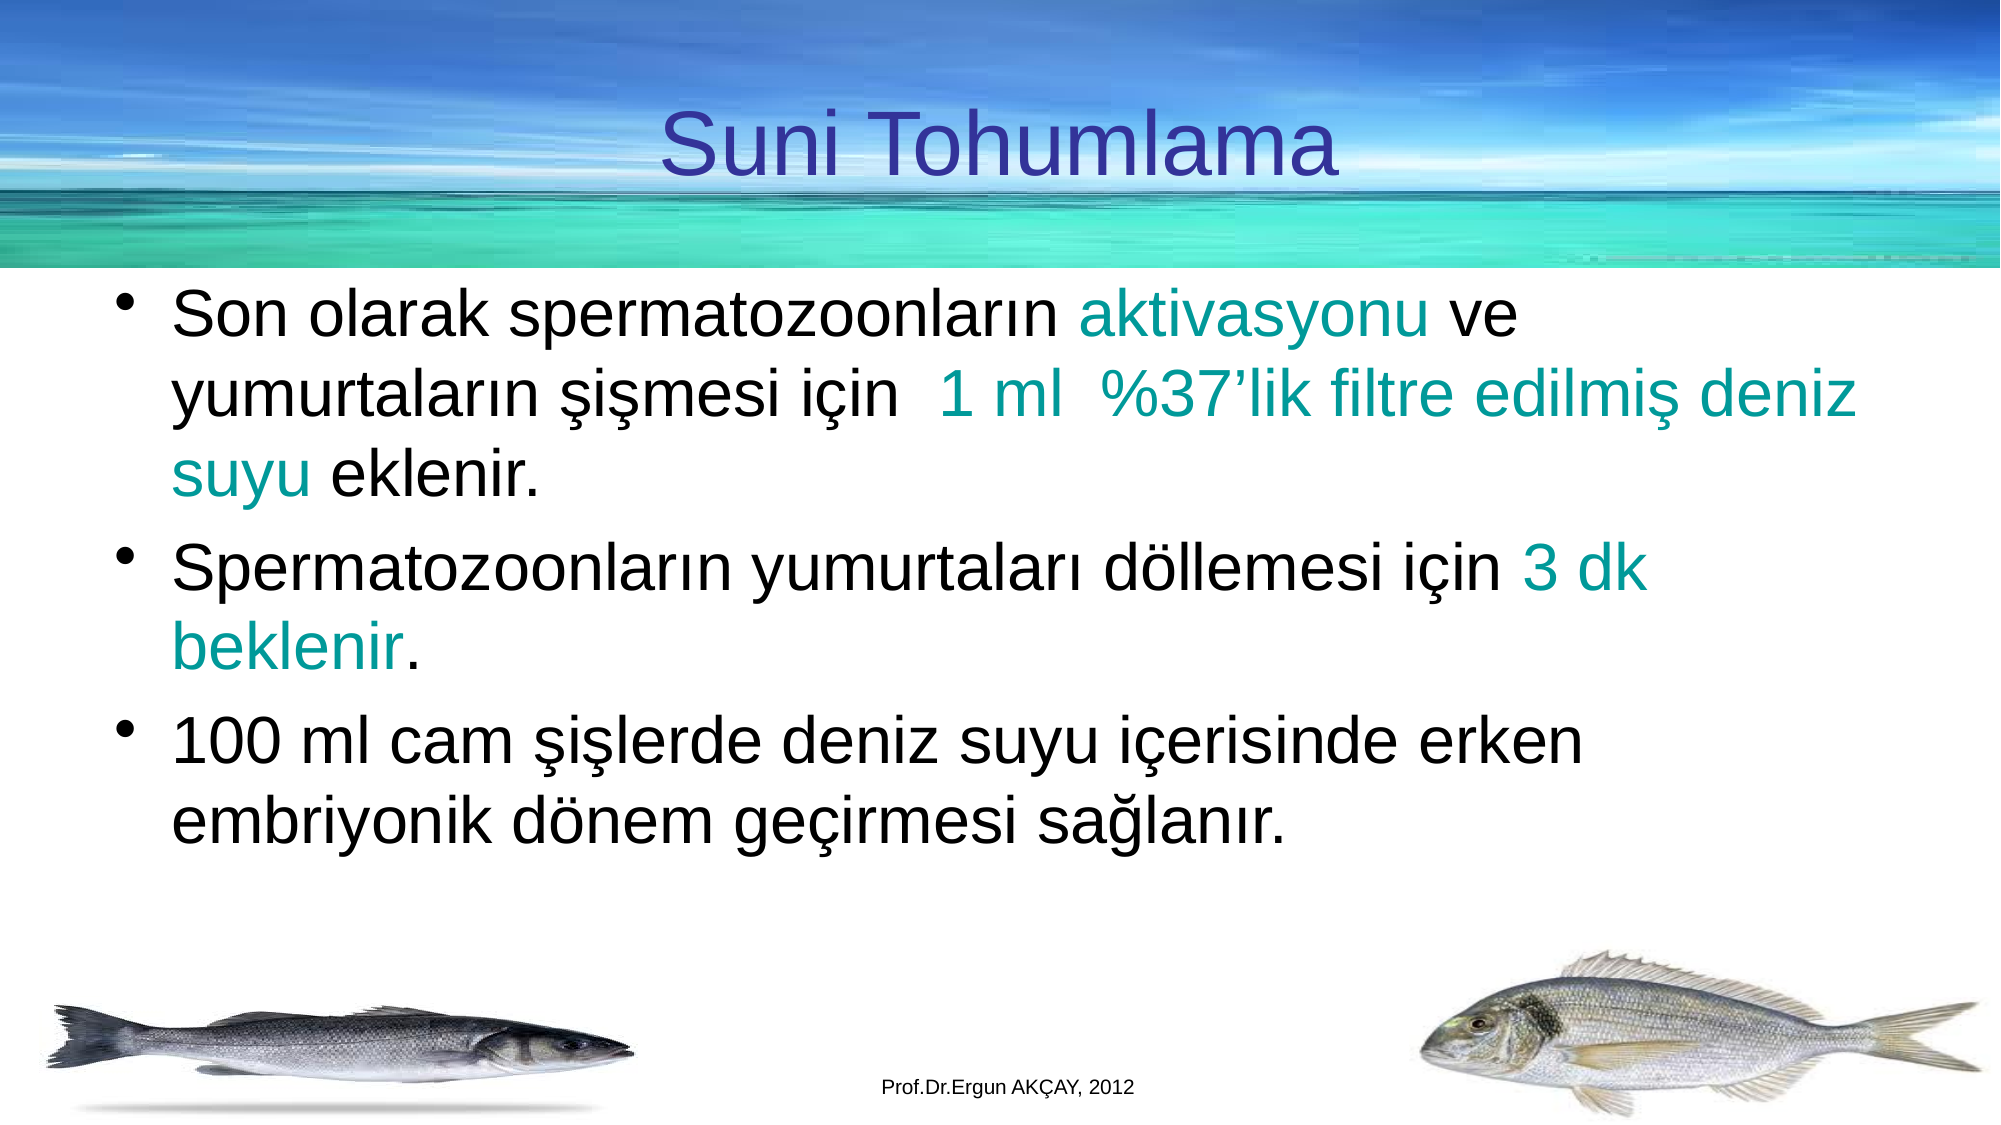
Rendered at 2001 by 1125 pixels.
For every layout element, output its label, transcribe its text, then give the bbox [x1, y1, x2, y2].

picture [39, 964, 638, 1125]
list Son olarak spermatozoonların aktivasyonu ve yumurtaların şişmesi için 1 ml %37’lik filtre edilmiş deniz suyu eklenir. Spermatozoonların yumurtaları döllemesi için 3 dk beklenir. 100 ml cam şişlerde deniz suyu içerisinde erken embriyonik dönem geçirmesi sağlanır. [99, 262, 1900, 1005]
picture [1409, 940, 2000, 1125]
picture [0, 0, 2000, 268]
title Suni Tohumlama [99, 45, 1900, 233]
footer Prof.Dr.Ergun AKÇAY, 2012 [763, 1065, 1253, 1125]
